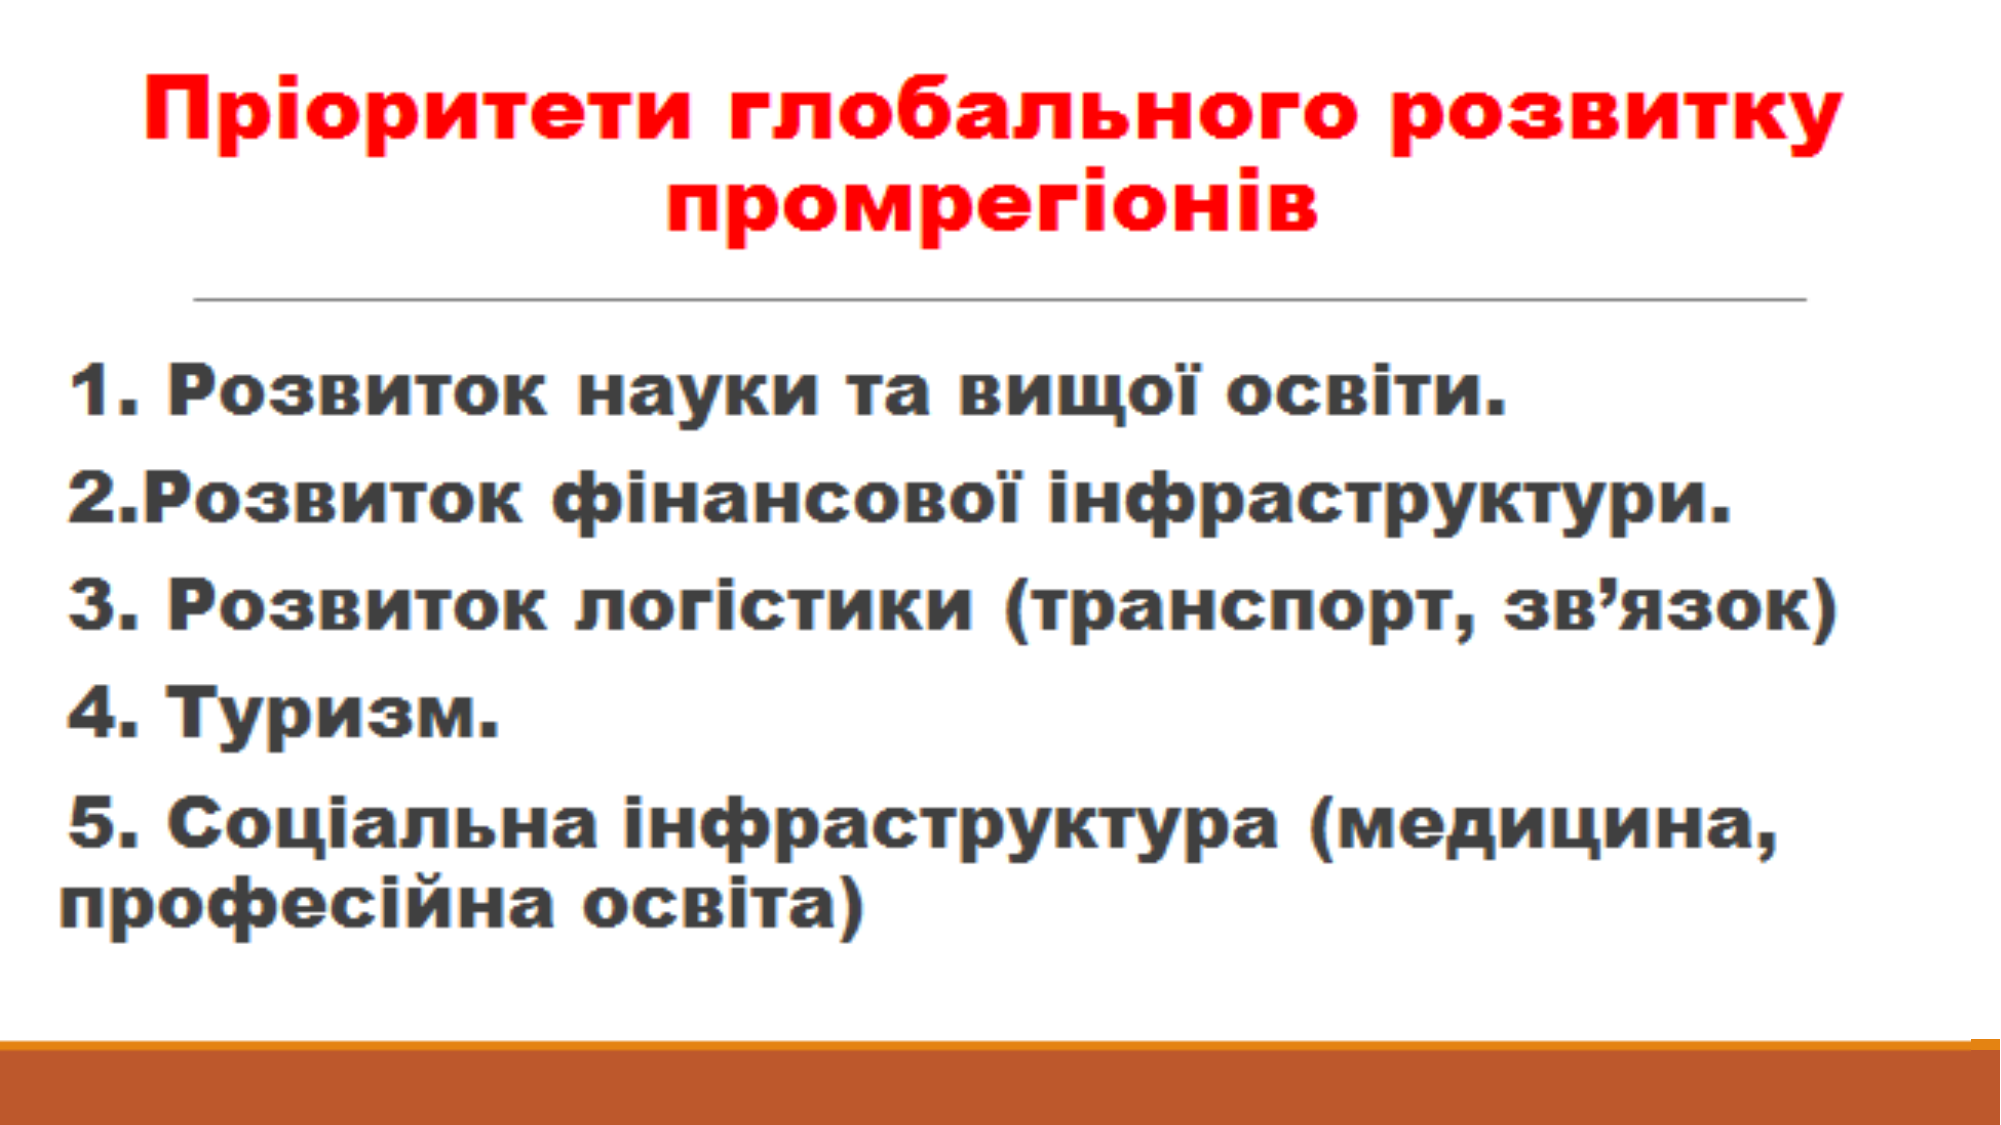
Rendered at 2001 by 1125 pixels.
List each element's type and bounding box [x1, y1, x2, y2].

list [0, 19, 1971, 1125]
